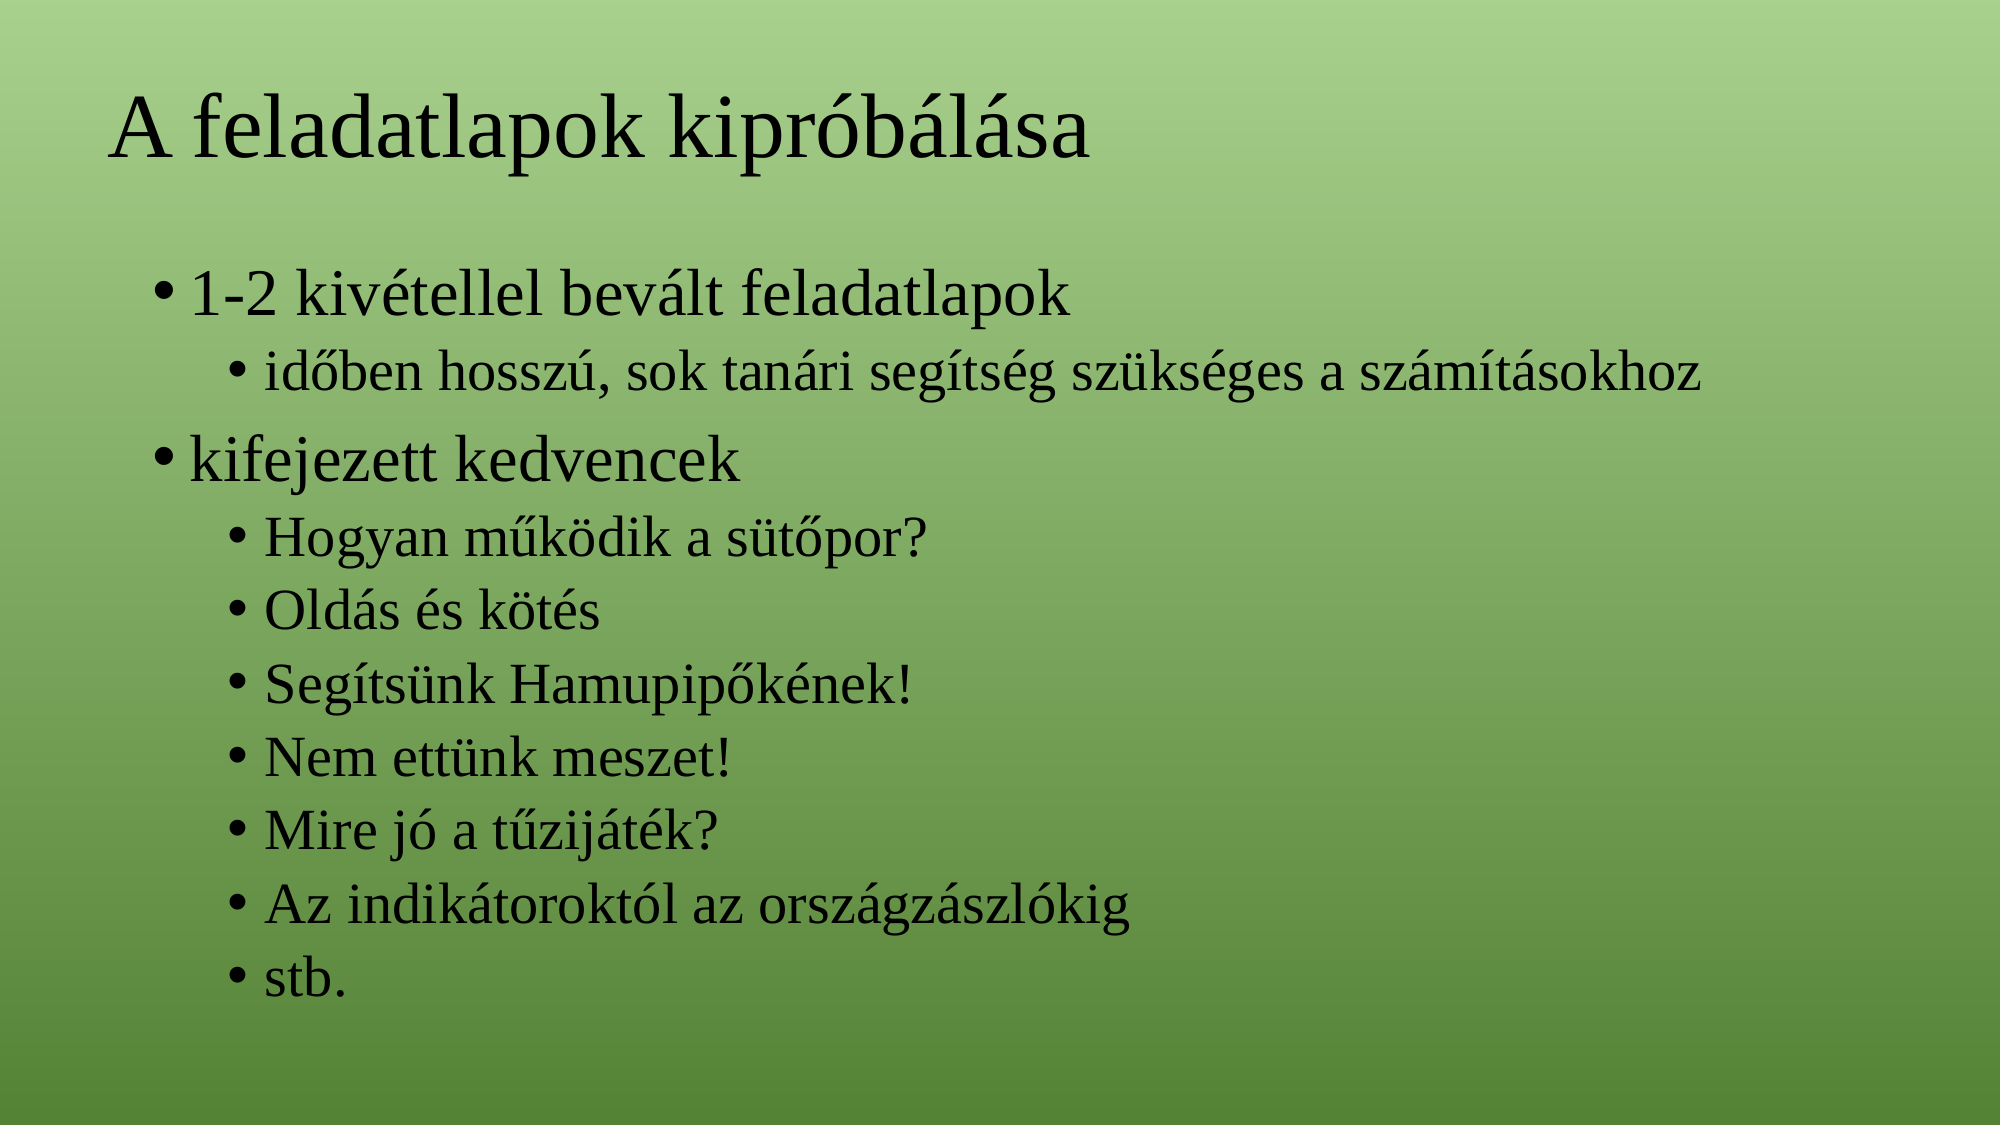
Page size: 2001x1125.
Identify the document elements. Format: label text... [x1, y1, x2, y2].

list 1-2 kivétellel bevált feladatlapok időben hosszú, sok tanári segítség szükséges a számításokhoz kifejezett kedvencek Hogyan működik a sütőpor? Oldás és kötés Segítsünk Hamupipőkének! Nem ettünk meszet! Mire jó a tűzijáték? Az indikátoroktól az országzászlókig stb. [137, 250, 1863, 1088]
title A feladatlapok kipróbálása [92, 38, 1818, 218]
